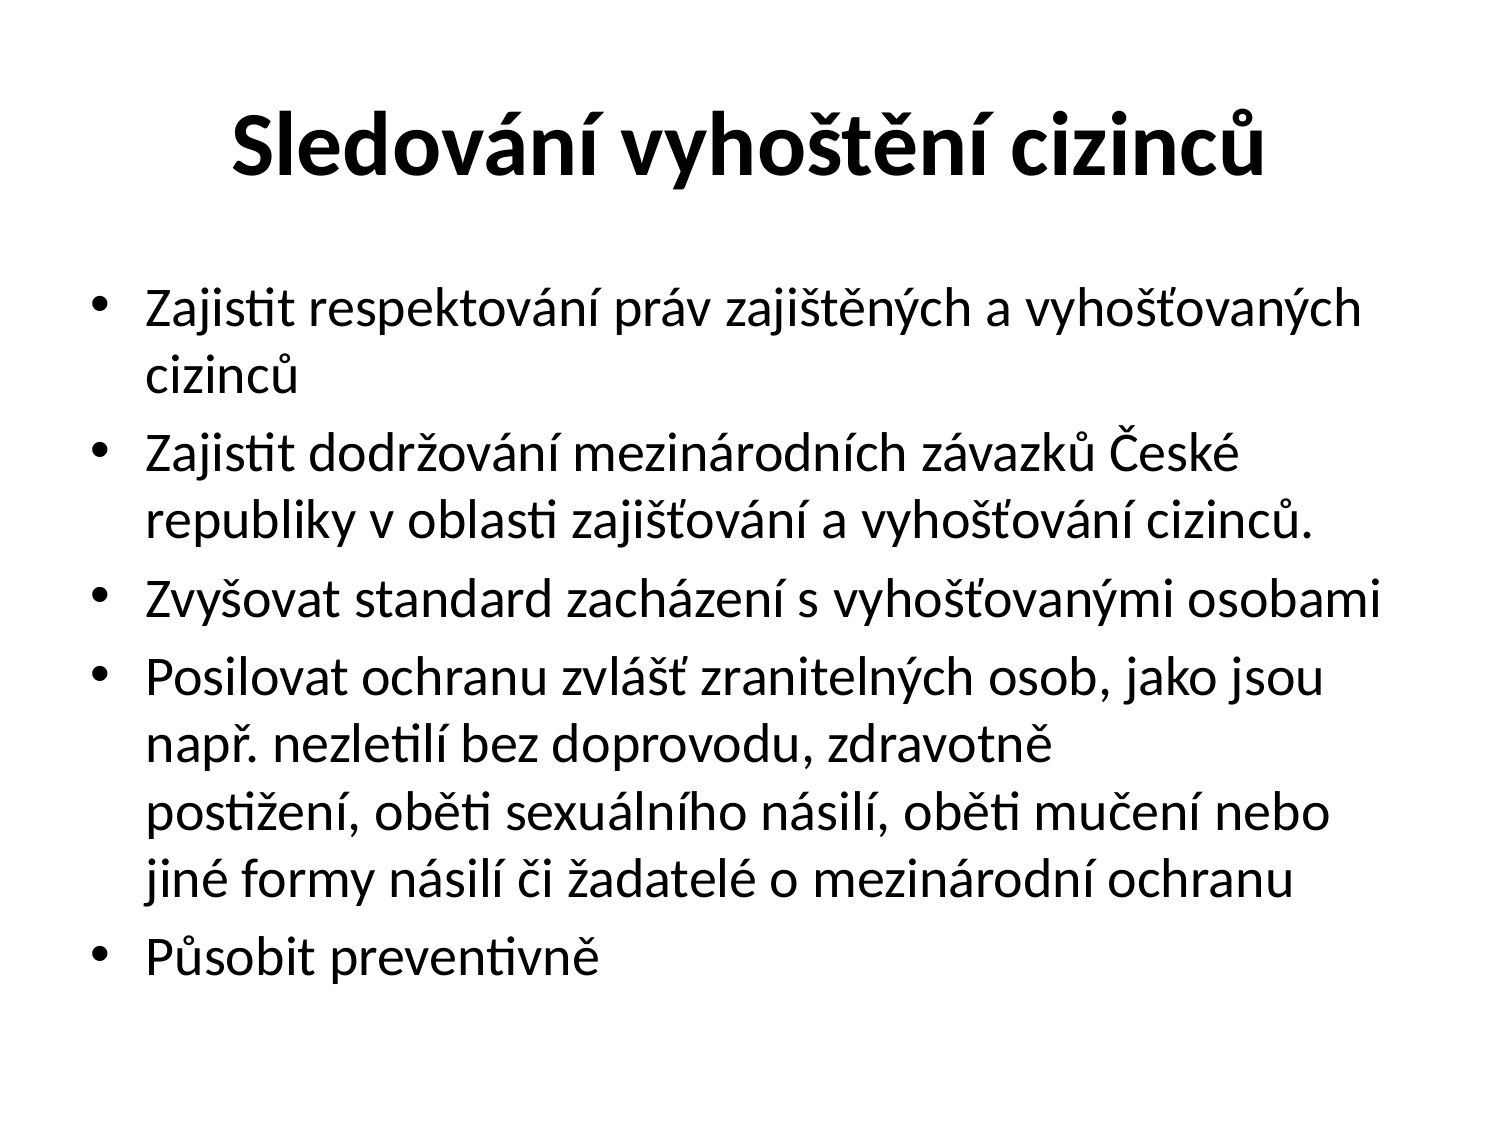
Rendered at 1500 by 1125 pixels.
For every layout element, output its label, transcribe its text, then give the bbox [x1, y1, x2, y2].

title Sledování vyhoštění cizinců [75, 45, 1425, 233]
list Zajistit respektování práv zajištěných a vyhošťovaných cizinců Zajistit dodržování mezinárodních závazků České republiky v oblasti zajišťování a vyhošťování cizinců. Zvyšovat standard zacházení s vyhošťovanými osobami Posilovat ochranu zvlášť zranitelných osob, jako jsou např. nezletilí bez doprovodu, zdravotně postižení, oběti sexuálního násilí, oběti mučení nebo jiné formy násilí či žadatelé o mezinárodní ochranu Působit preventivně [75, 262, 1425, 1005]
